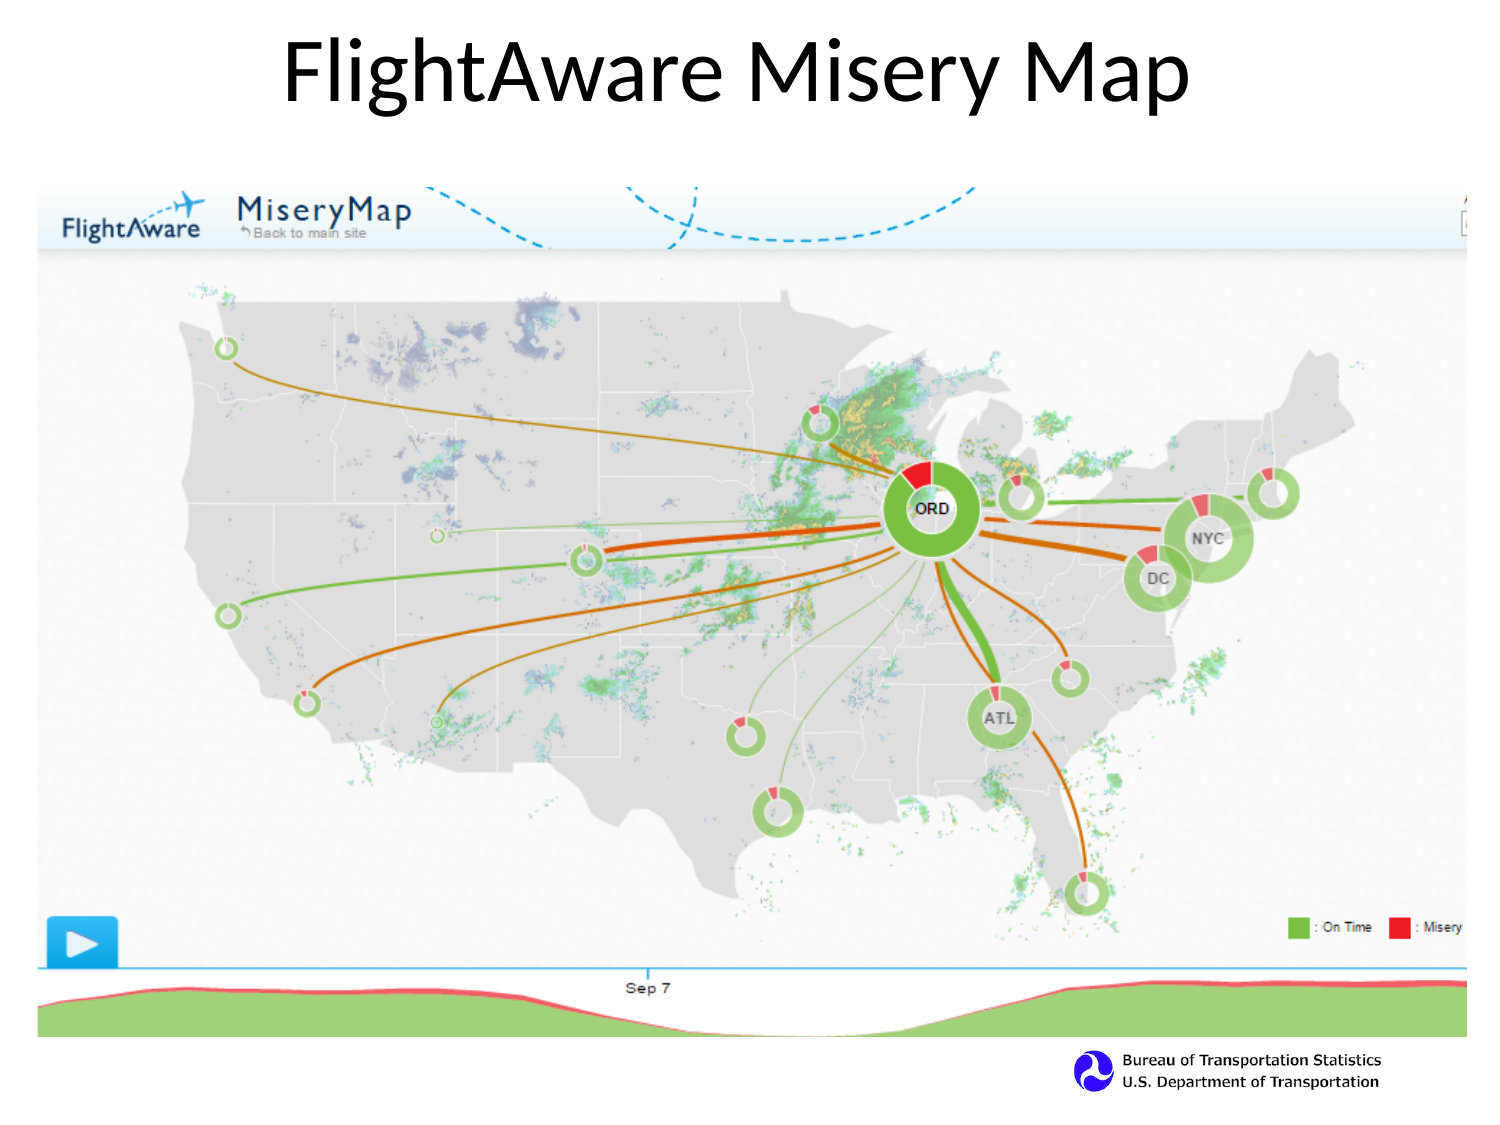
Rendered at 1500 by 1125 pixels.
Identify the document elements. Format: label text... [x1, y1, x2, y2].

picture [1072, 1049, 1393, 1092]
title FlightAware Misery Map [62, 0, 1413, 168]
picture [37, 187, 1468, 1037]
